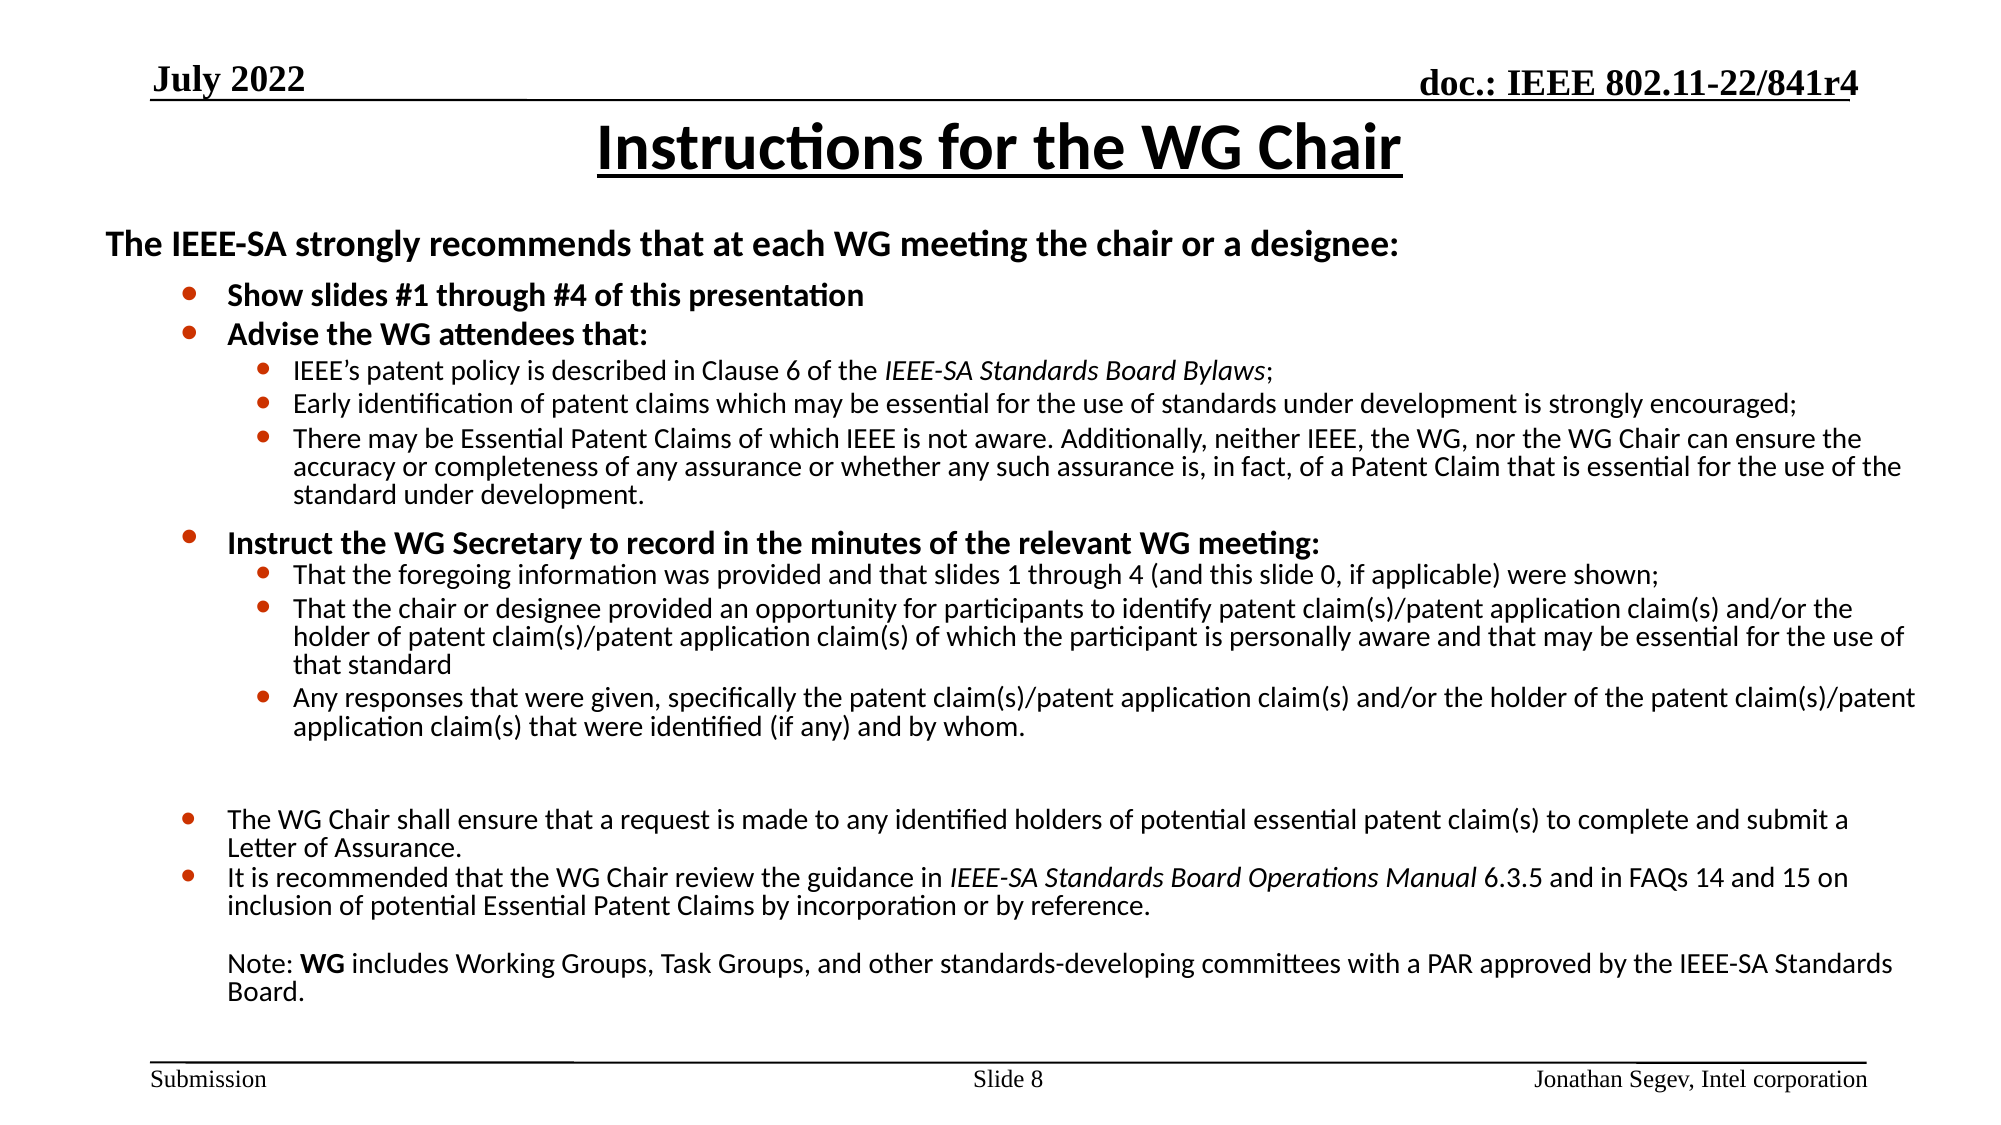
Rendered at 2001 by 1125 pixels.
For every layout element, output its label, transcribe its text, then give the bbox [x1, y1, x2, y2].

title Instructions for the WG Chair [149, 112, 1850, 173]
footer Jonathan Segev, Intel corporation [1171, 1061, 1869, 1093]
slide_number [152, 54, 563, 100]
list The IEEE-SA strongly recommends that at each WG meeting the chair or a designee: Show slides #1 through #4 of this presentation Advise the WG attendees that: IEEE’s patent policy is described in Clause 6 of the IEEE-SA Standards Board Bylaws; Early identification of patent claims which may be essential for the use of standards under development is strongly encouraged; There may be Essential Patent Claims of which IEEE is not aware. Additionally, neither IEEE, the WG, nor the WG Chair can ensure the accuracy or completeness of any assurance or whether any such assurance is, in fact, of a Patent Claim that is essential for the use of the standard under development. Instruct the WG Secretary to record in the minutes of the relevant WG meeting: That the foregoing information was provided and that slides 1 through 4 (and this slide 0, if applicable) were shown; That the chair or designee provided an opportunity for participants to identify patent claim(s)/patent application claim(s) and/or the holder of patent claim(s)/patent application claim(s) of which the participant is personally aware and that may be essential for the use of that standard Any responses that were given, specifically the patent claim(s)/patent application claim(s) and/or the holder of the patent claim(s)/patent application claim(s) that were identified (if any) and by whom. The WG Chair shall ensure that a request is made to any identified holders of potential essential patent claim(s) to complete and submit a Letter of Assurance. It is recommended that the WG Chair review the guidance in IEEE-SA Standards Board Operations Manual 6.3.5 and in FAQs 14 and 15 on inclusion of potential Essential Patent Claims by incorporation or by reference. Note: WG includes Working Groups, Task Groups, and other standards-developing committees with a PAR approved by the IEEE-SA Standards Board. [90, 219, 1934, 1000]
slide_number Slide 8 [950, 1061, 1067, 1123]
